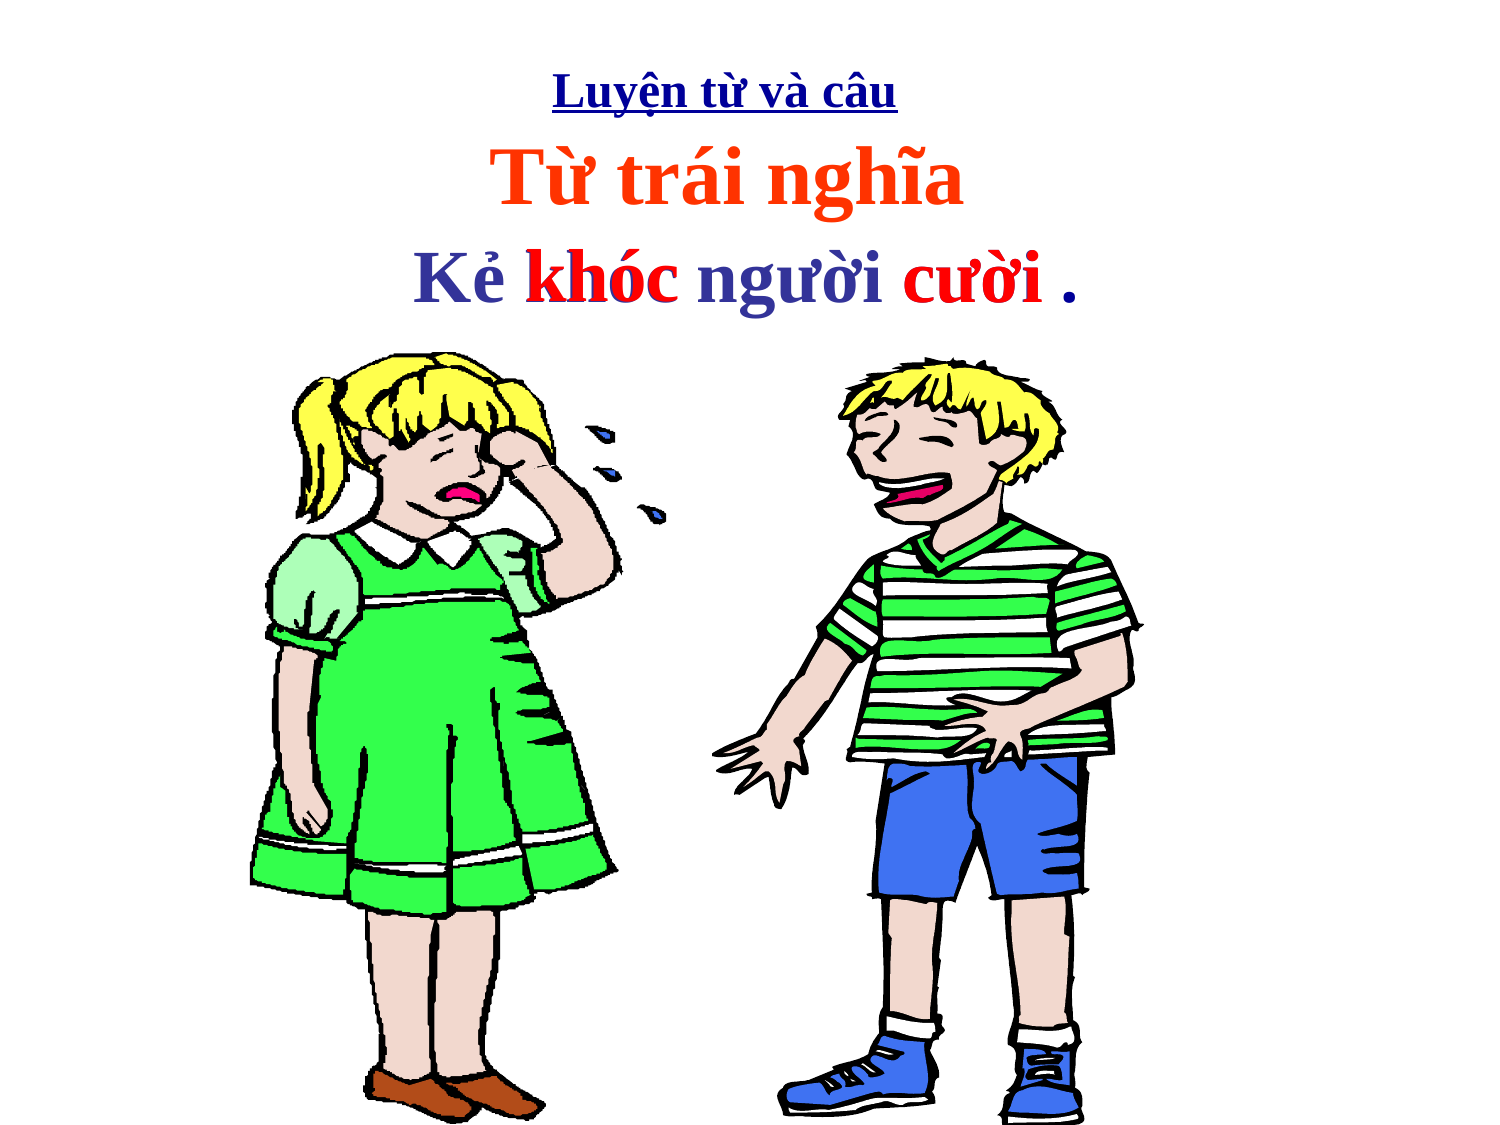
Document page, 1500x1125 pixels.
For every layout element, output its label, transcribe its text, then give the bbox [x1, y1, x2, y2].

text_box Từ trái nghĩa [474, 113, 1038, 229]
text_box Kẻ khóc người cười . [399, 219, 511, 325]
text_box Luyện từ và câu [537, 49, 938, 113]
text_box Kẻ khóc người cười . [1058, 219, 1095, 325]
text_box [249, 337, 1150, 1125]
text_box cười [887, 219, 1058, 325]
text_box khóc [511, 229, 696, 325]
text_box Kẻ khóc người cười . [696, 229, 887, 325]
